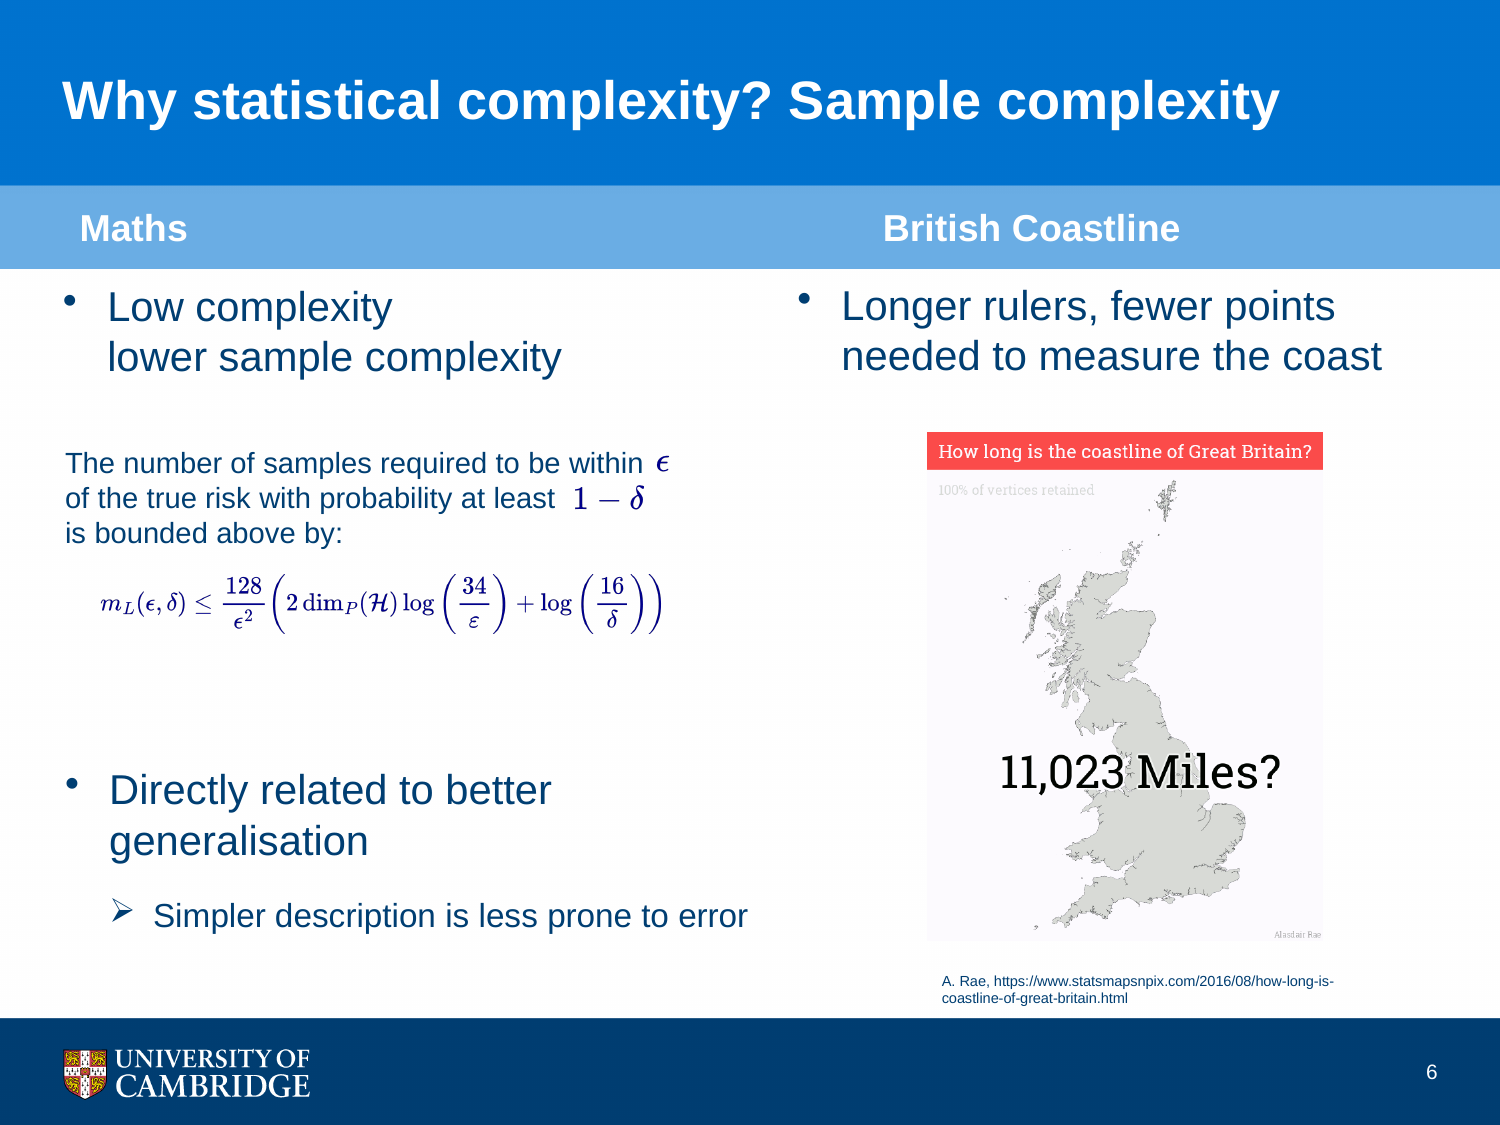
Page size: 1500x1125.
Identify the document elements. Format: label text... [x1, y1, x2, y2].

text_box [832, 196, 1388, 257]
text_box A. Rae, https://www.statsmapsnpix.com/2016/08/how-long-is-coastline-of-great-britain.html [927, 964, 1376, 1014]
text_box [0, 194, 1500, 269]
slide_number 6 [1289, 1058, 1438, 1088]
text_box Directly related to better generalisation Simpler description is less prone to error [64, 763, 762, 904]
list Low complexity lower sample complexity [63, 280, 703, 421]
text_box Longer rulers, fewer points needed to measure the coast [797, 278, 1437, 947]
text_box The number of samples required to be within of the true risk with probability at least is bounded above by: [64, 444, 705, 585]
title Why statistical complexity? Sample complexity [63, 65, 1437, 135]
picture [0, 269, 1500, 1125]
text_box Maths [64, 196, 609, 256]
text_box British Coastline [868, 196, 1412, 256]
picture [0, 0, 1500, 194]
